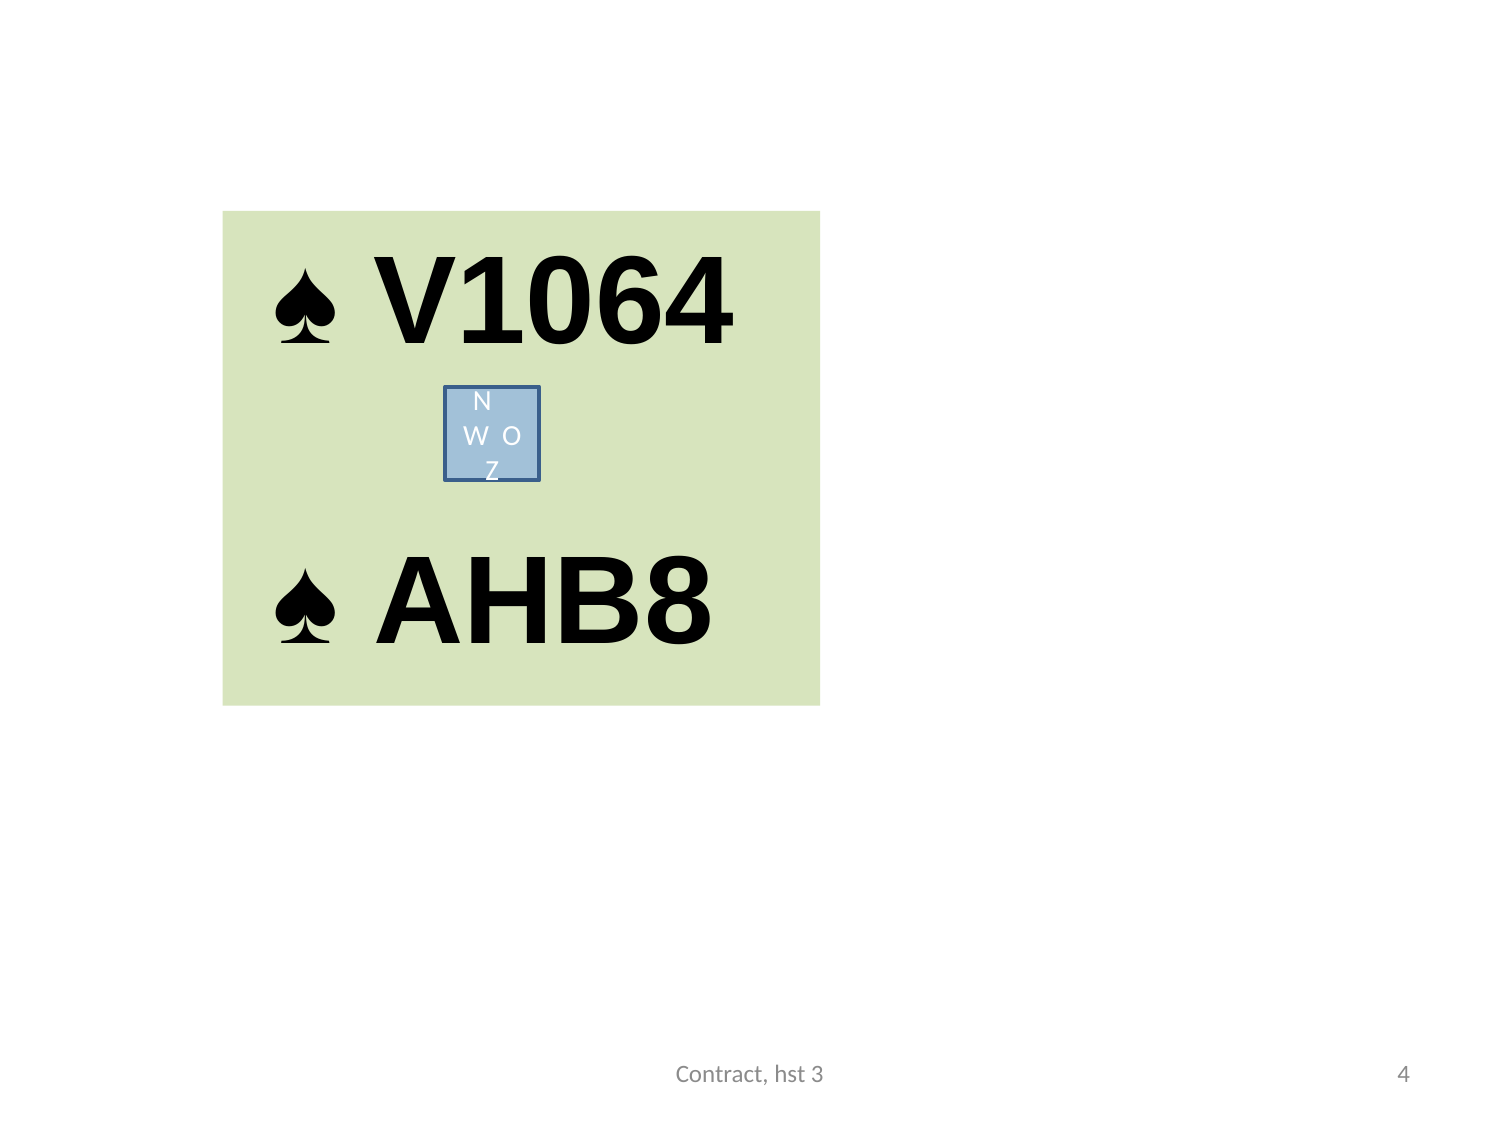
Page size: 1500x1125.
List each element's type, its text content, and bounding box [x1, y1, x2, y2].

text_box N W O Z [443, 385, 541, 482]
slide_number 4 [1074, 1042, 1425, 1103]
footer Contract, hst 3 [512, 1042, 988, 1103]
text_box ♠ V1064 ♠ AHB8 [222, 210, 821, 706]
